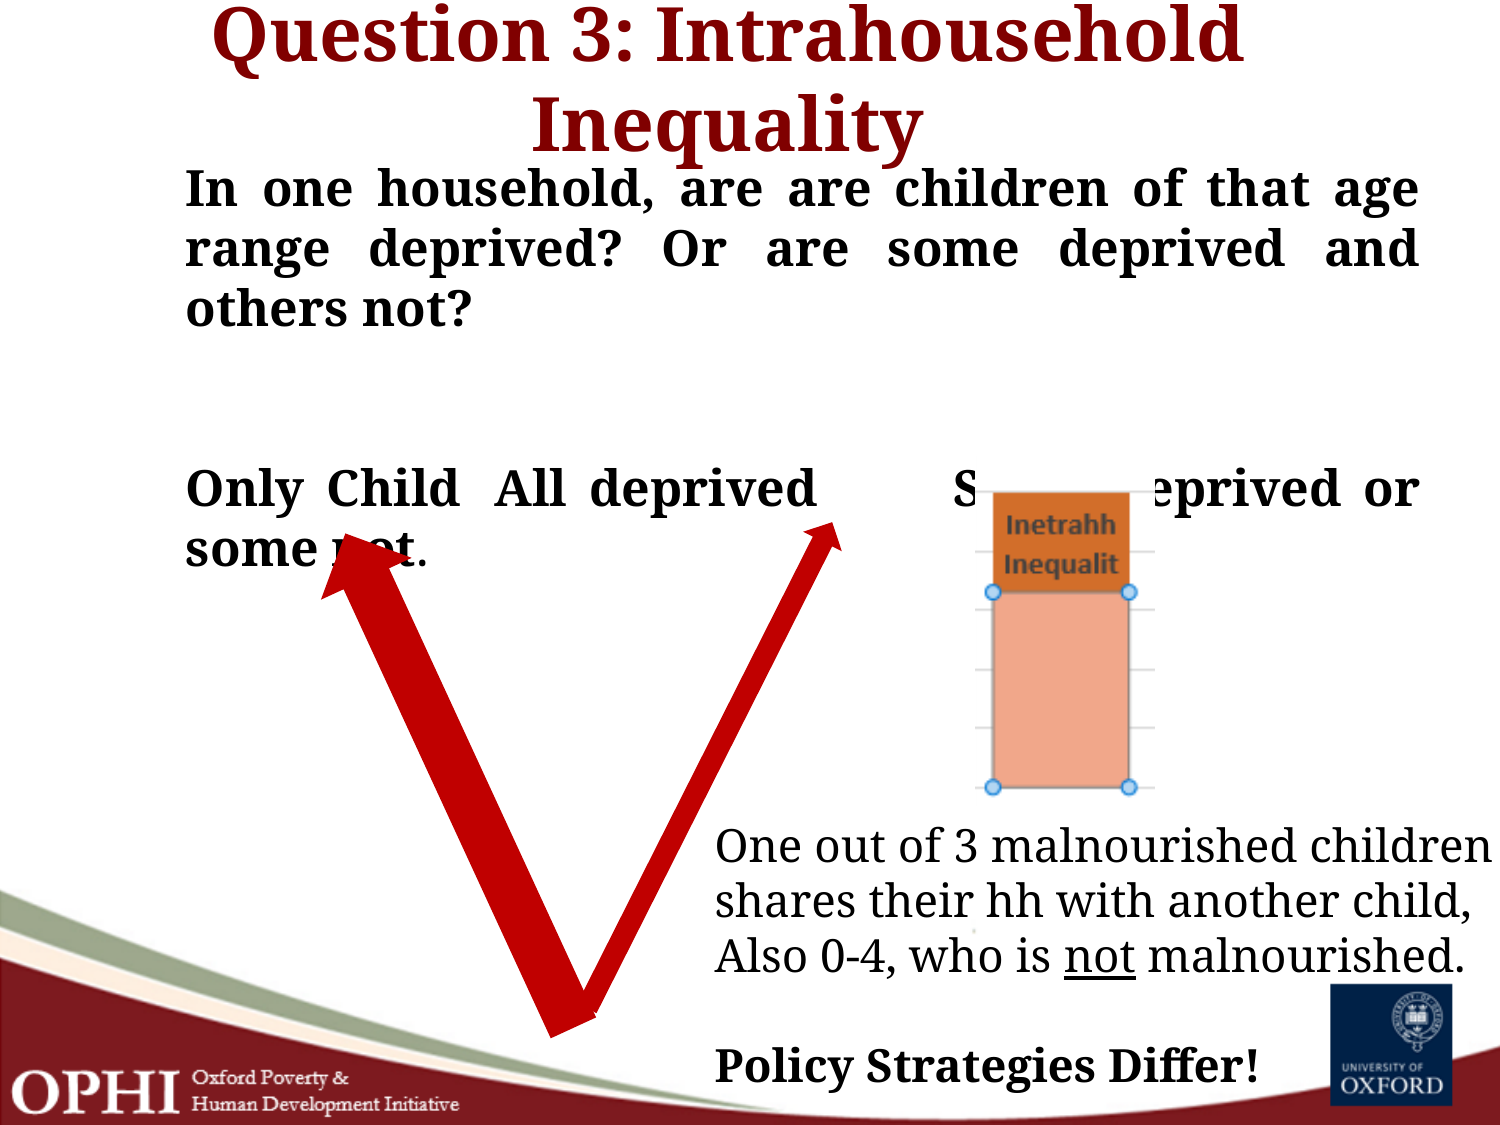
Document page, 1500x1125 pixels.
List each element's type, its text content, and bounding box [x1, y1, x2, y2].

text_box [320, 533, 597, 1039]
picture [397, 584, 788, 988]
picture [0, 0, 1500, 1125]
text_box In one household, are are children of that age range deprived? Or are some deprived and others not? Only Child All deprived Some deprived or some not. [171, 148, 1436, 584]
text_box One out of 3 malnourished children shares their hh with another child, Also 0-4, who is not malnourished. Policy Strategies Differ! [699, 809, 1500, 1125]
title Question 3: Intrahousehold Inequality [53, 42, 1404, 111]
text_box [577, 522, 842, 1014]
